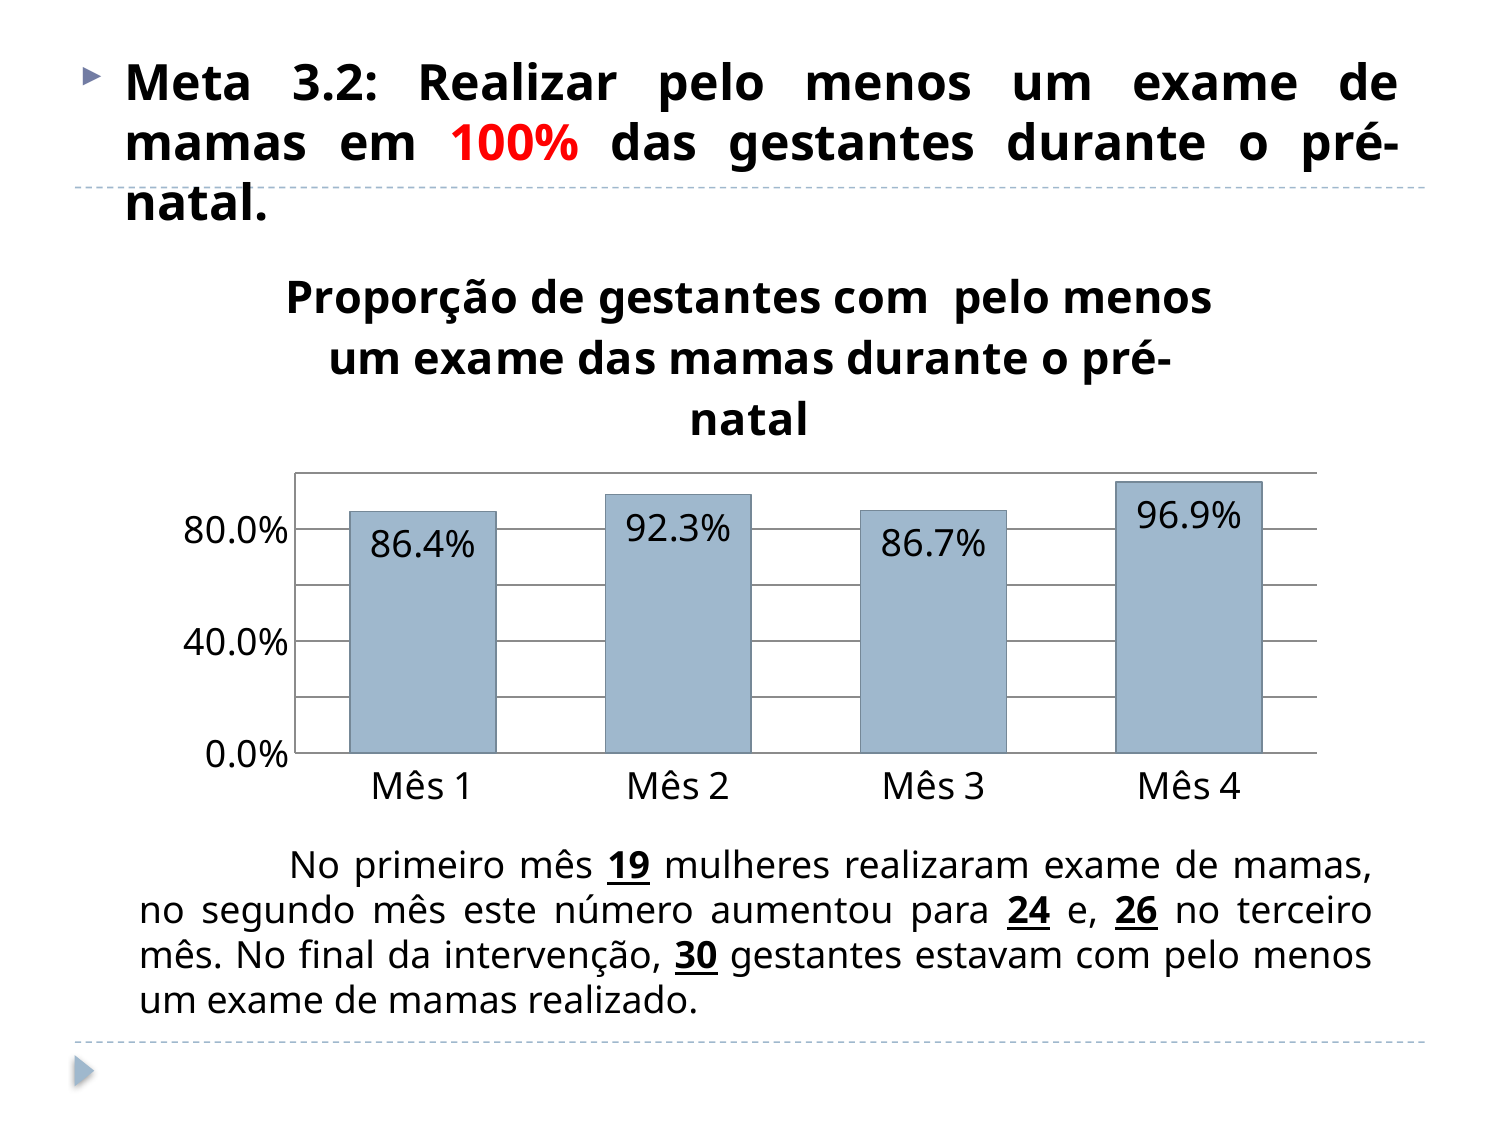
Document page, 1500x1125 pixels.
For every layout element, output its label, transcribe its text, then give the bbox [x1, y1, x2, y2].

list Meta 3.2: Realizar pelo menos um exame de mamas em 100% das gestantes durante o pré-natal. [64, 42, 1415, 853]
text_box No primeiro mês 19 mulheres realizaram exame de mamas, no segundo mês este número aumentou para 24 e, 26 no terceiro mês. No final da intervenção, 30 gestantes estavam com pelo menos um exame de mamas realizado. [123, 834, 1388, 1029]
chart [159, 231, 1341, 823]
